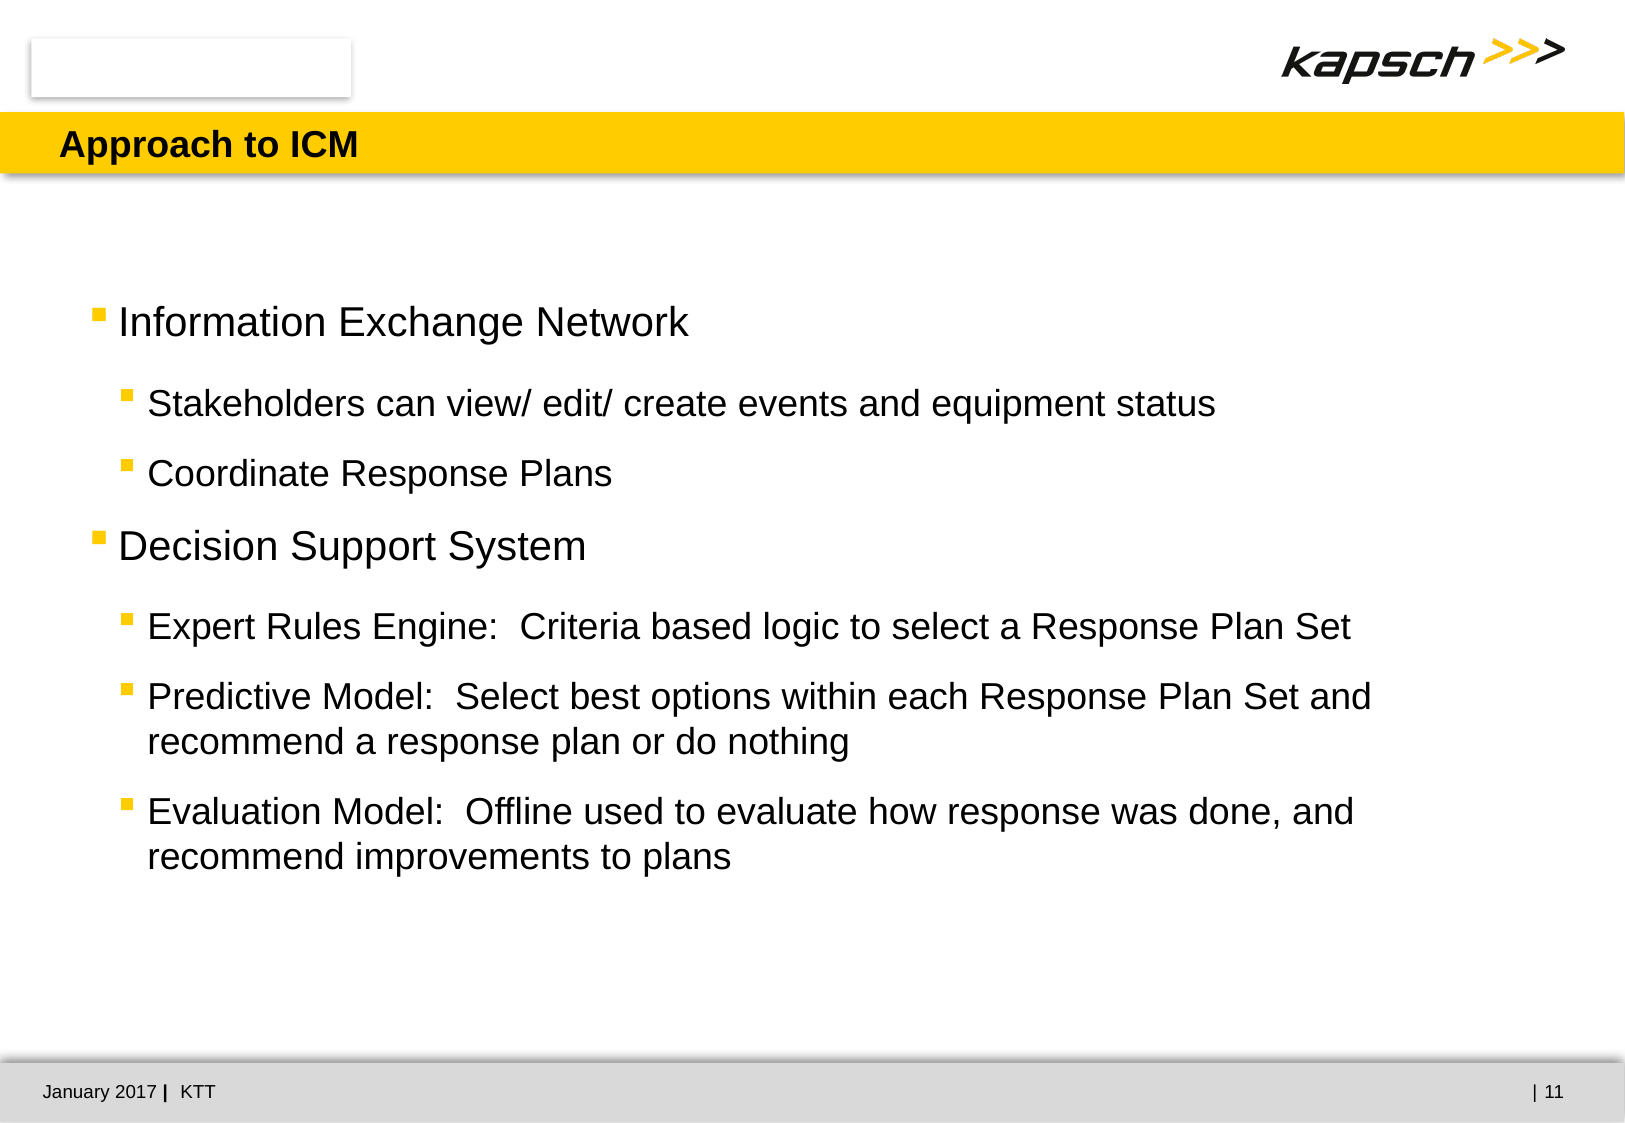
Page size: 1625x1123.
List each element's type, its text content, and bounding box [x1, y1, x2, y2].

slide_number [0, 1059, 158, 1123]
title Approach to ICM [58, 111, 1566, 174]
picture [1281, 38, 1565, 84]
list Information Exchange Network Stakeholders can view/ edit/ create events and equipment status Coordinate Response Plans Decision Support System Expert Rules Engine: Criteria based logic to select a Response Plan Set Predictive Model: Select best options within each Response Plan Set and recommend a response plan or do nothing Evaluation Model: Offline used to evaluate how response was done, and recommend improvements to plans [88, 295, 1536, 1005]
